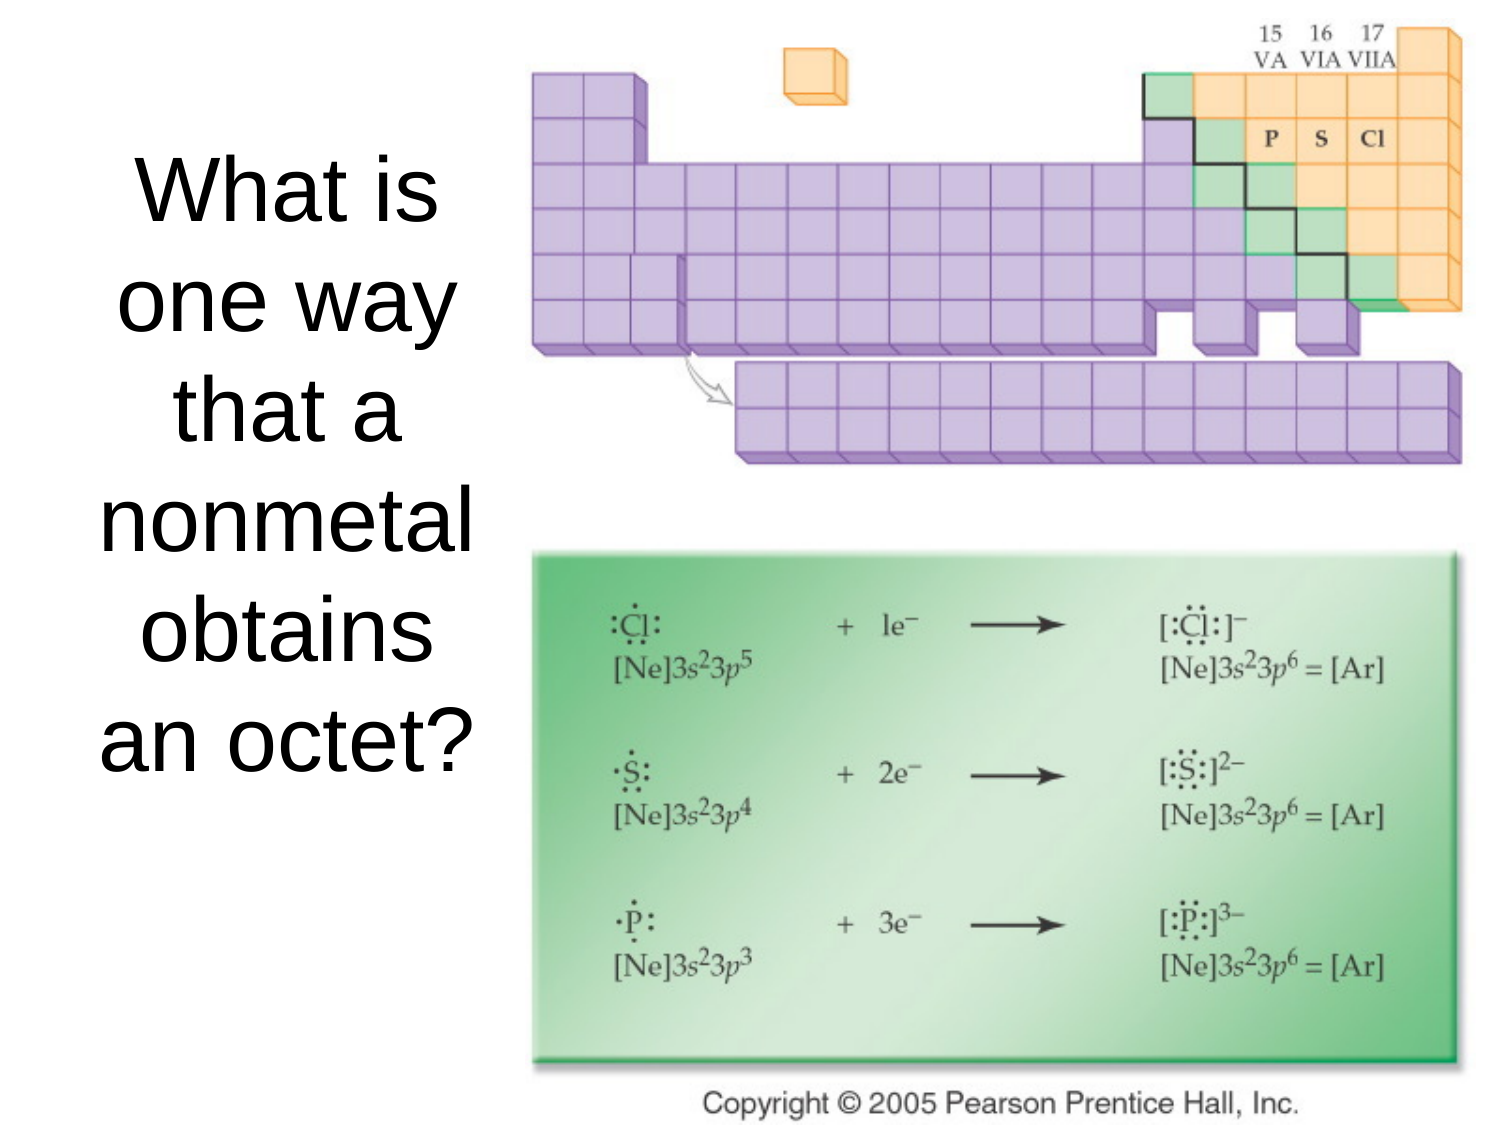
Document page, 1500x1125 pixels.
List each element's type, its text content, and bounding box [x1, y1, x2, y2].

title What is one way that a nonmetal obtains an octet? [74, 44, 501, 876]
picture [524, 18, 1476, 1125]
